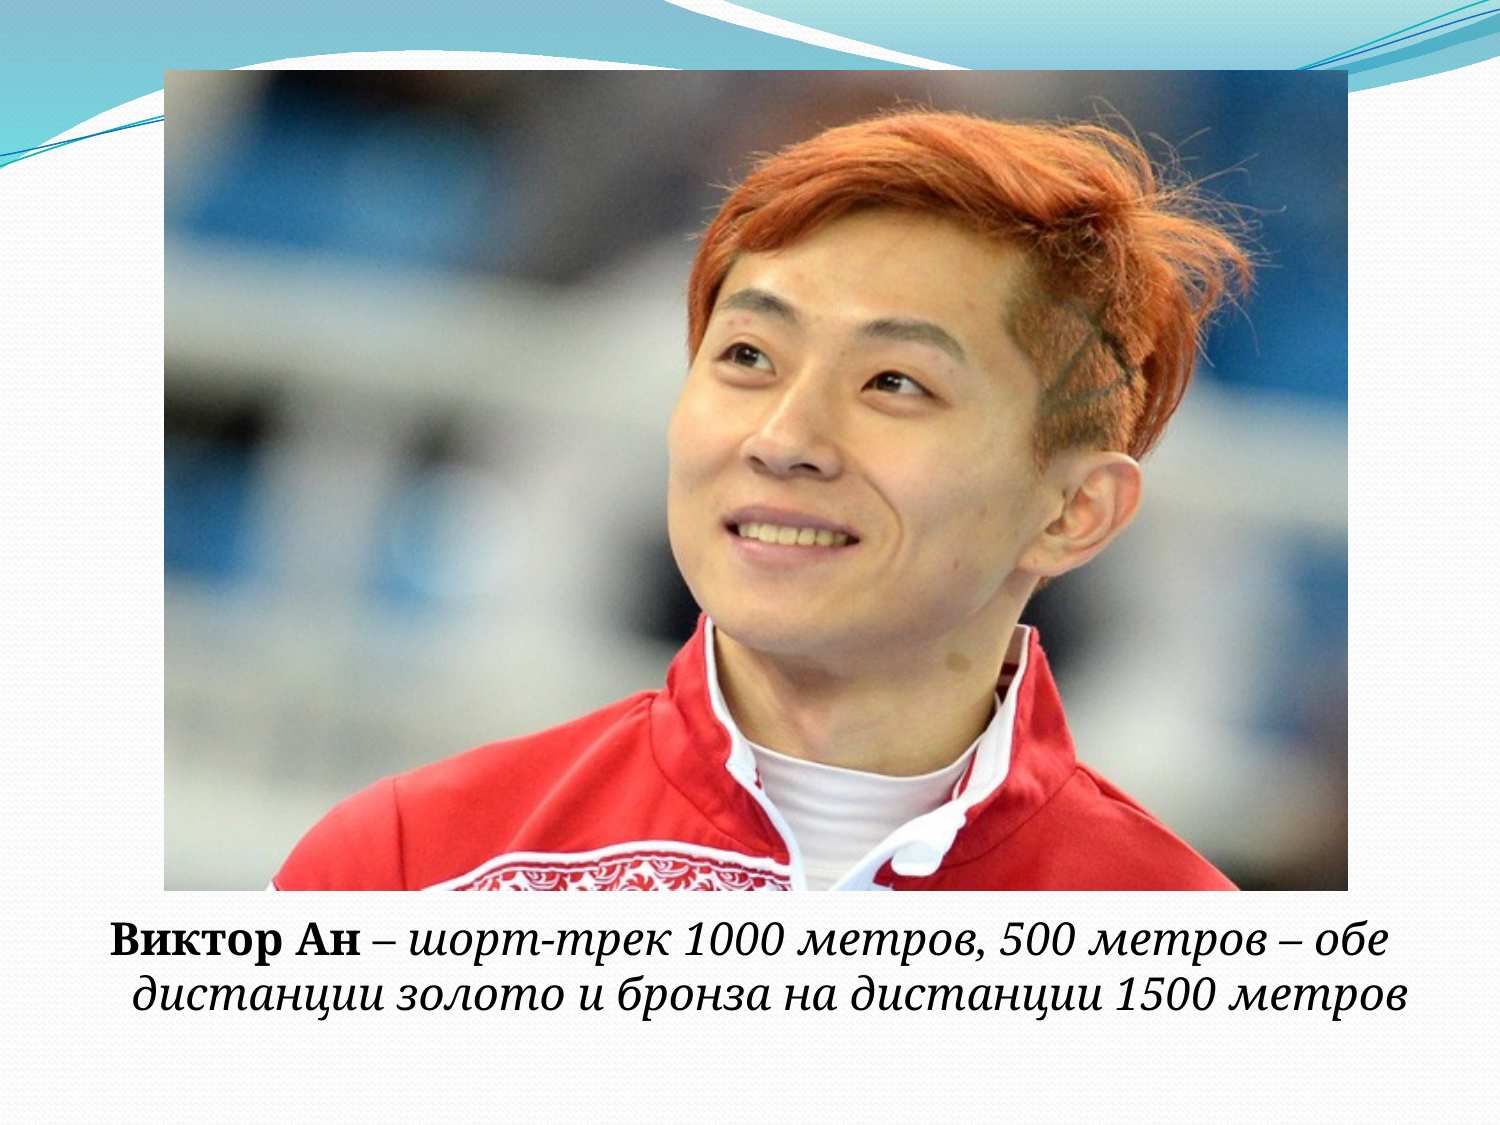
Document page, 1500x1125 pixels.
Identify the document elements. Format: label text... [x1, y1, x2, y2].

picture [163, 70, 1348, 891]
list Виктор Ан – шорт-трек 1000 метров, 500 метров – обе дистанции золото и бронза на дистанции 1500 метров [75, 902, 1425, 1038]
